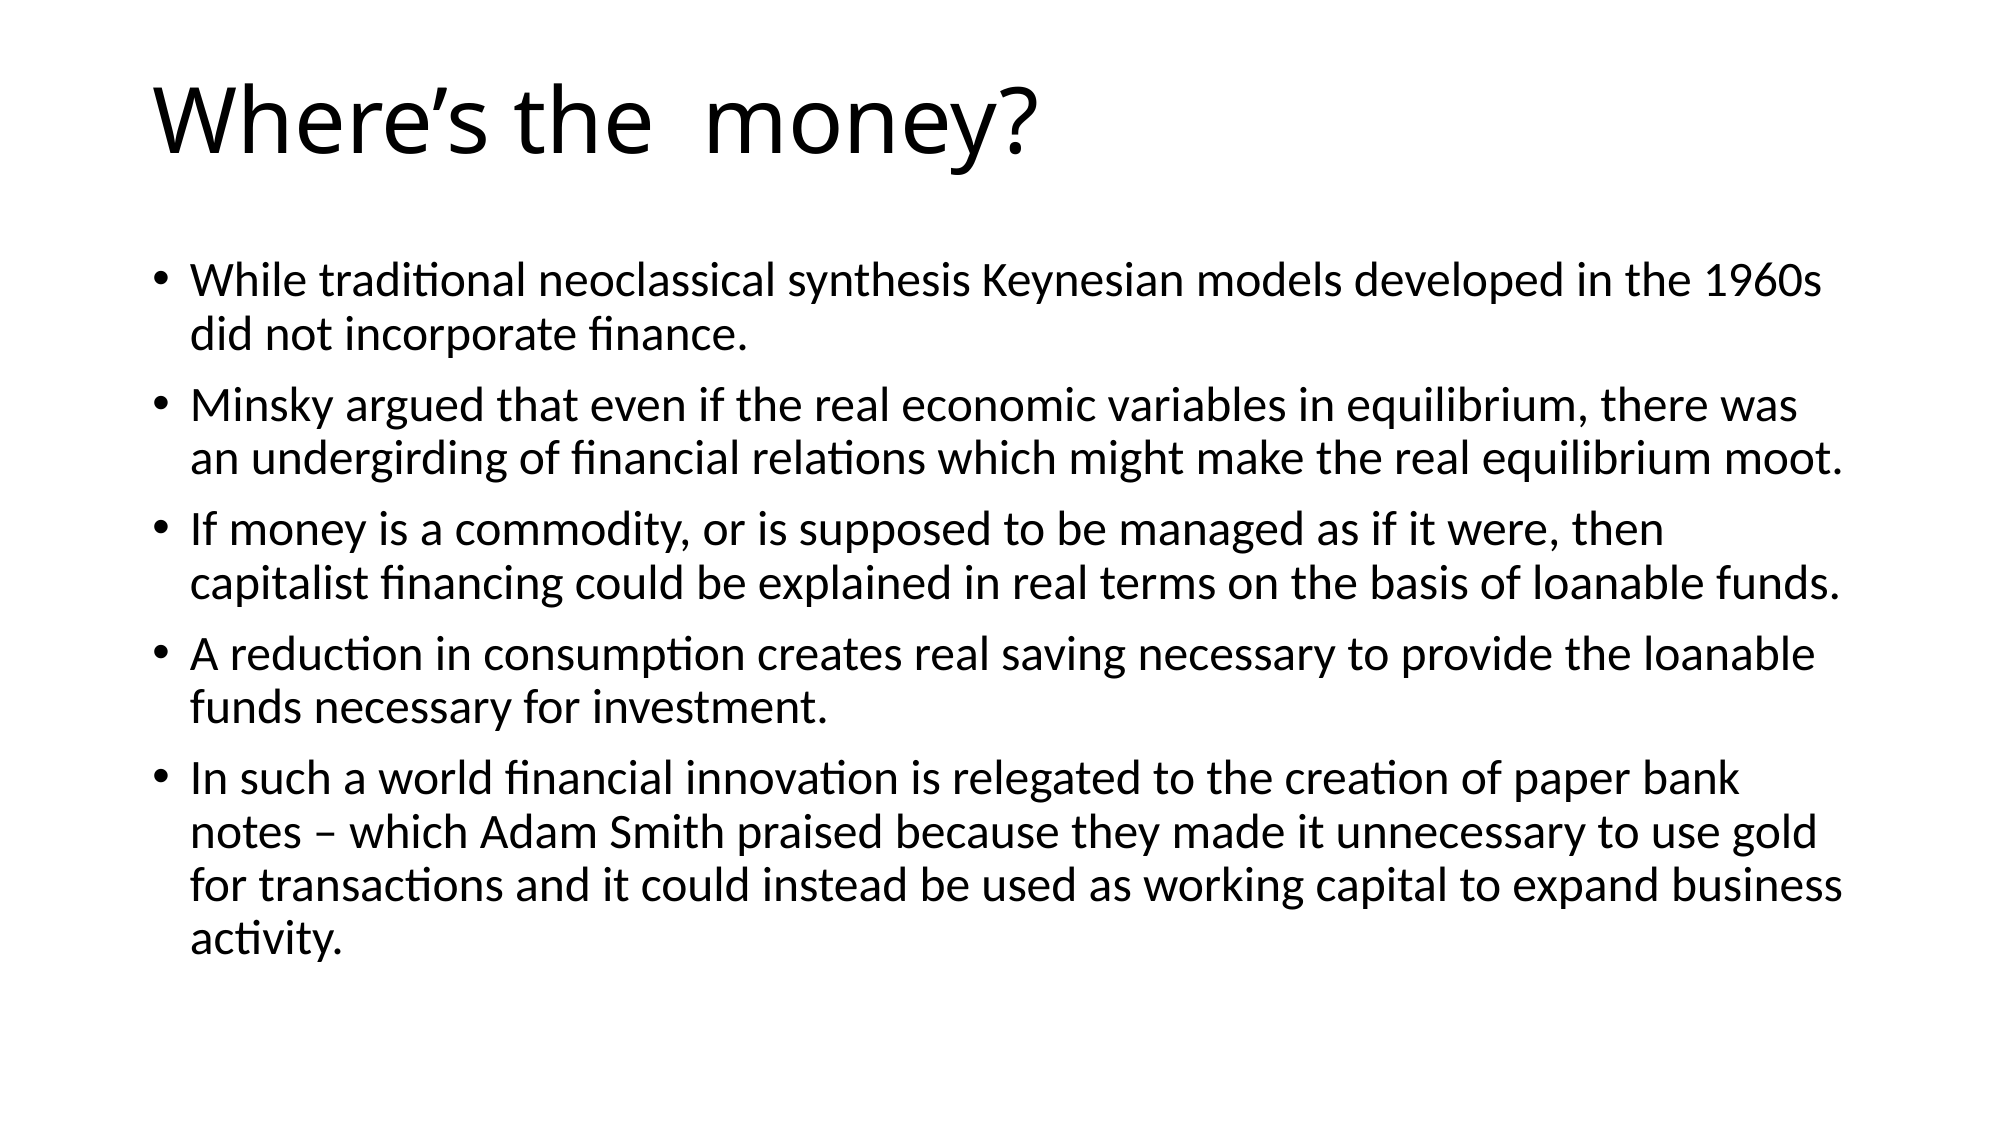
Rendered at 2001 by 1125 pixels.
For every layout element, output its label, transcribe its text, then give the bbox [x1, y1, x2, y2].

list While traditional neoclassical synthesis Keynesian models developed in the 1960s did not incorporate finance. Minsky argued that even if the real economic variables in equilibrium, there was an undergirding of financial relations which might make the real equilibrium moot. If money is a commodity, or is supposed to be managed as if it were, then capitalist financing could be explained in real terms on the basis of loanable funds. A reduction in consumption creates real saving necessary to provide the loanable funds necessary for investment. In such a world financial innovation is relegated to the creation of paper bank notes – which Adam Smith praised because they made it unnecessary to use gold for transactions and it could instead be used as working capital to expand business activity. [137, 246, 1863, 1014]
title Where’s the money? [137, 59, 1863, 189]
